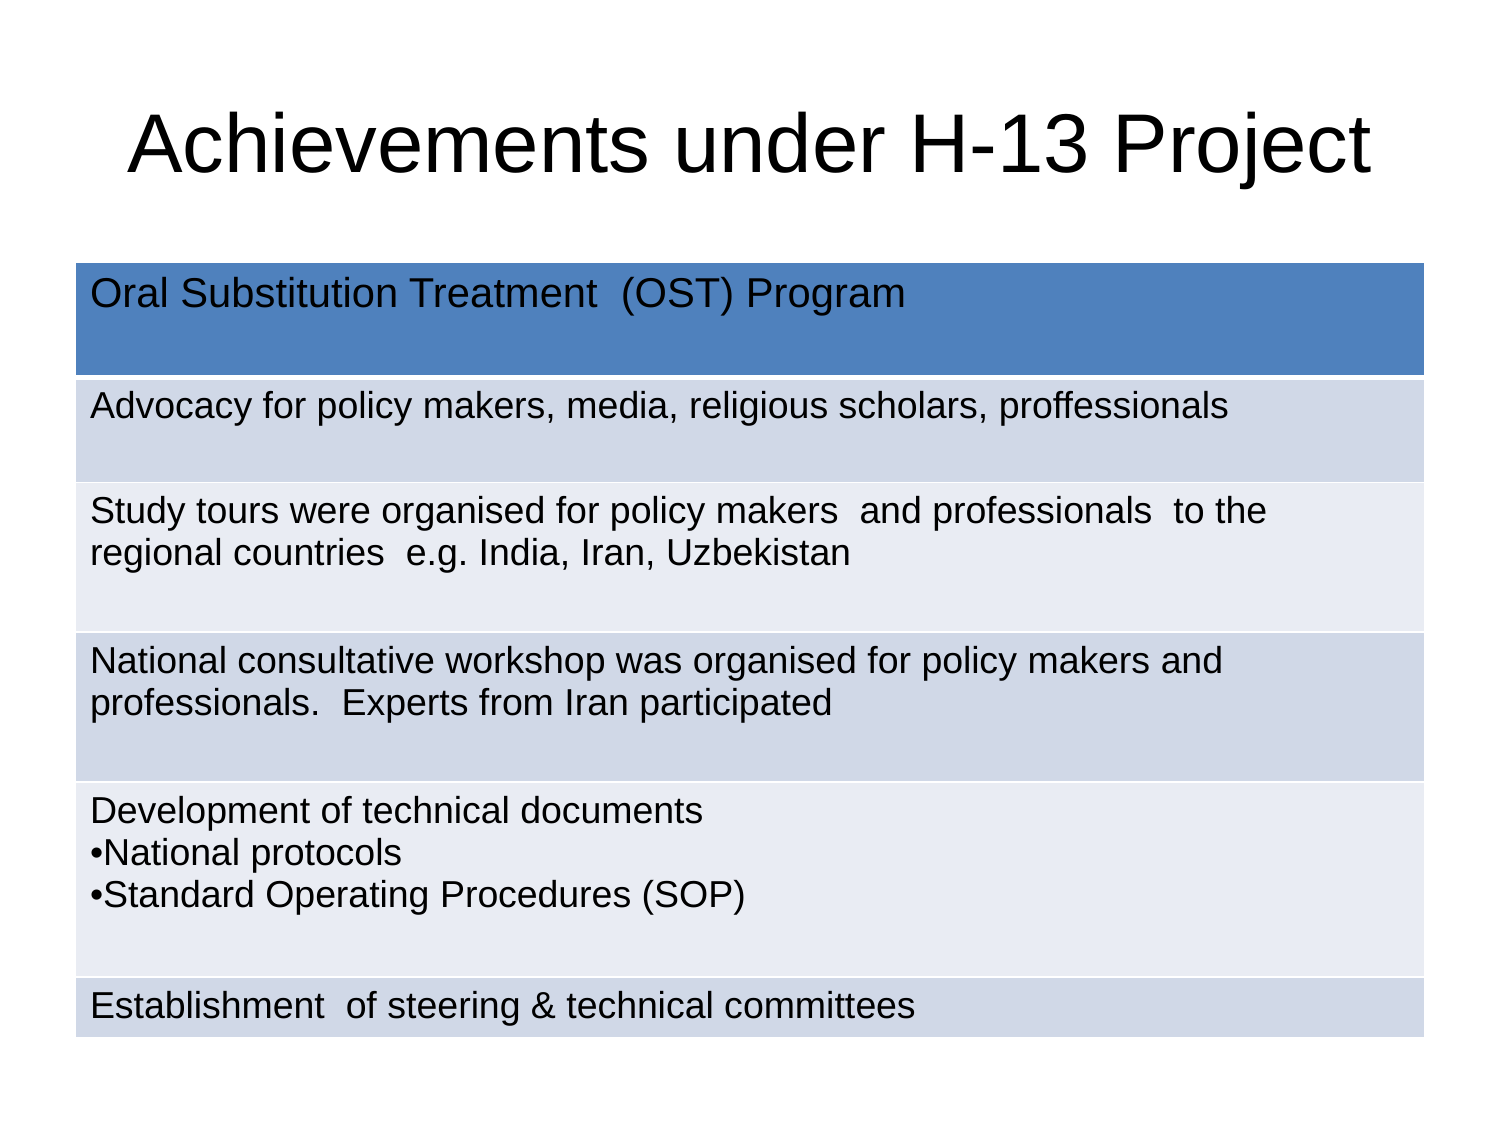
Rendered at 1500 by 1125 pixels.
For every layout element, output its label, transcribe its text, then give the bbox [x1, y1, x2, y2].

table_header Oral Substitution Treatment (OST) Program [76, 263, 1424, 375]
table_cell Study tours were organised for policy makers and professionals to the regional countries e.g. India, Iran, Uzbekistan [76, 483, 1424, 631]
table_cell Development of technical documents National protocols Standard Operating Procedures (SOP) [76, 783, 1424, 976]
table_cell Advocacy for policy makers, media, religious scholars, proffessionals [76, 380, 1424, 482]
table_cell Establishment of steering & technical committees [76, 978, 1424, 1037]
table_cell National consultative workshop was organised for policy makers and professionals. Experts from Iran participated [76, 633, 1424, 781]
title Achievements under H-13 Project [74, 44, 1426, 233]
